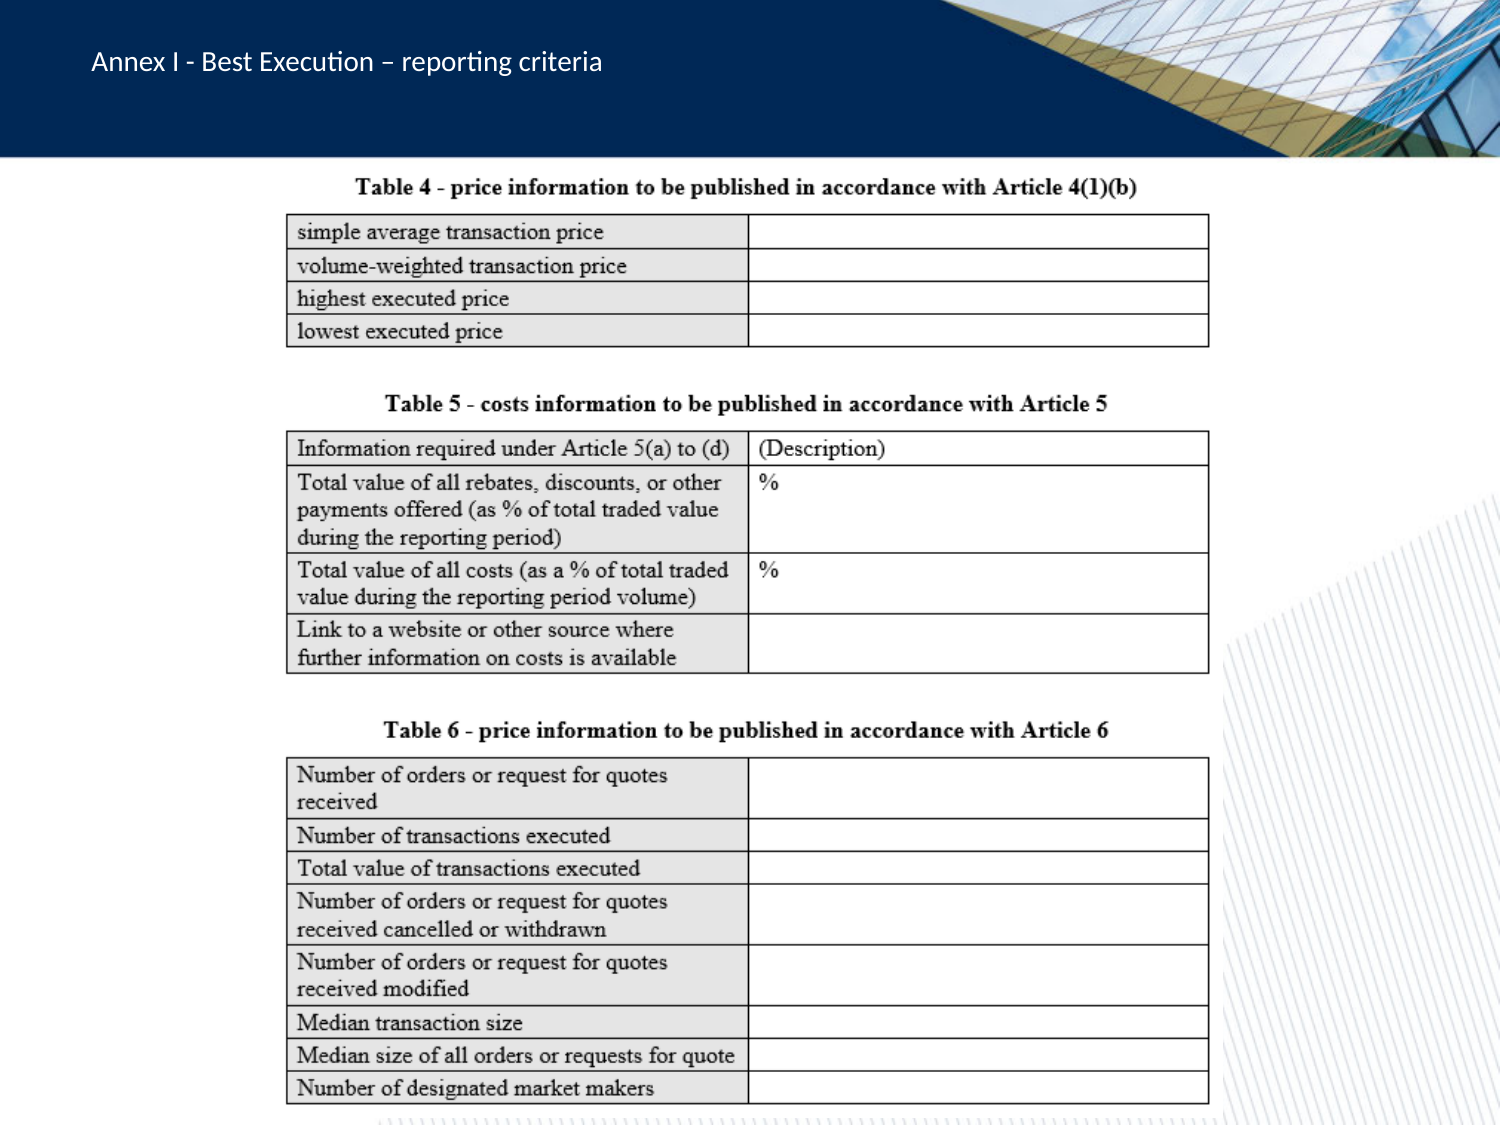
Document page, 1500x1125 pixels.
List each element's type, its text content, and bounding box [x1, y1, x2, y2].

list Annex I - Best Execution – reporting criteria [76, 0, 1423, 161]
picture [0, 0, 1500, 1125]
